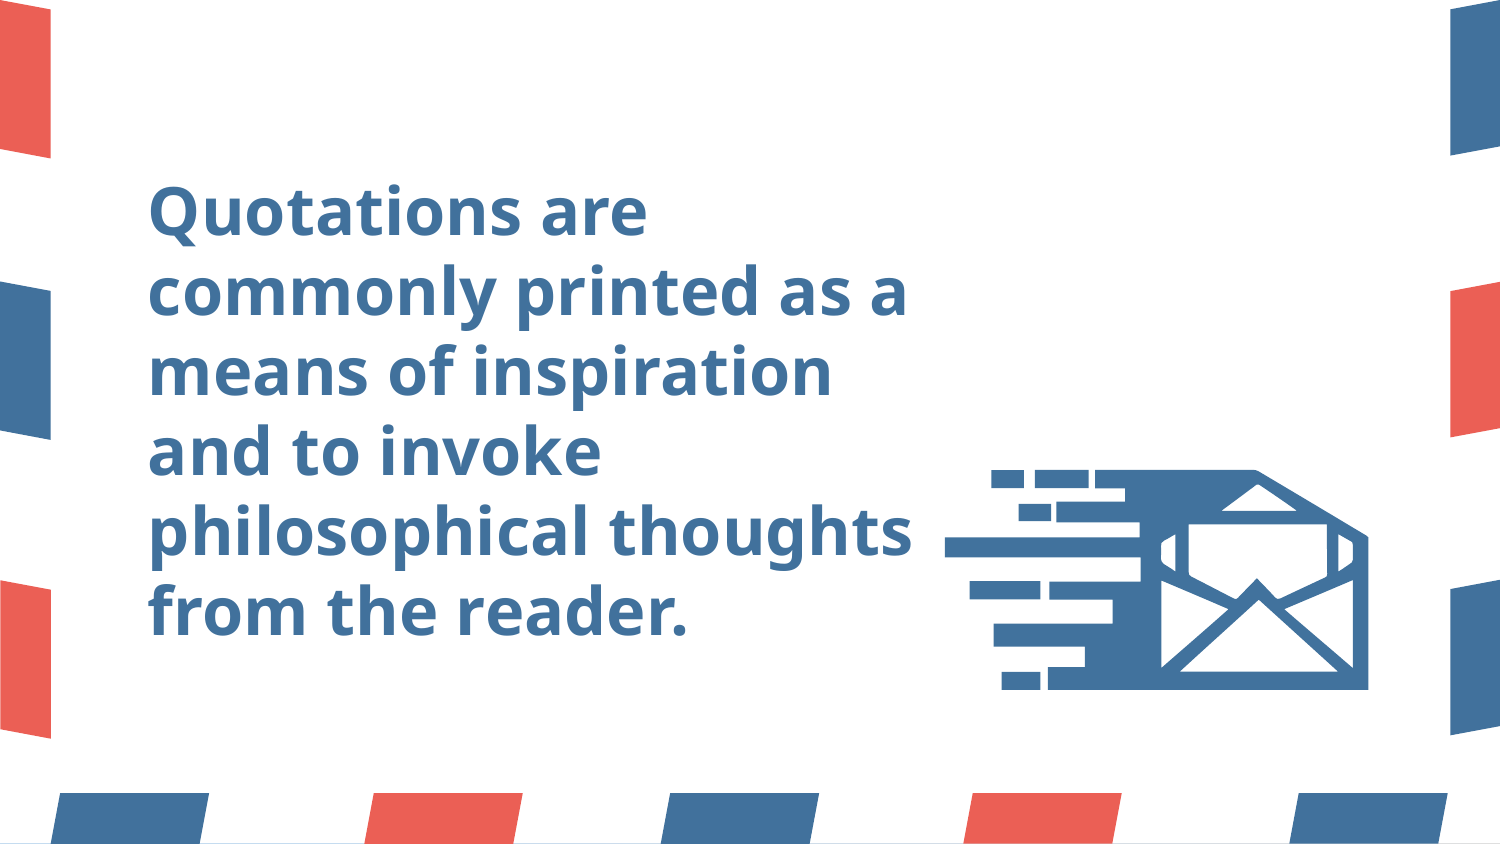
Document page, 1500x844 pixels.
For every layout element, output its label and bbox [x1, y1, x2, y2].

picture [944, 469, 1369, 690]
text_box [0, 0, 1500, 844]
